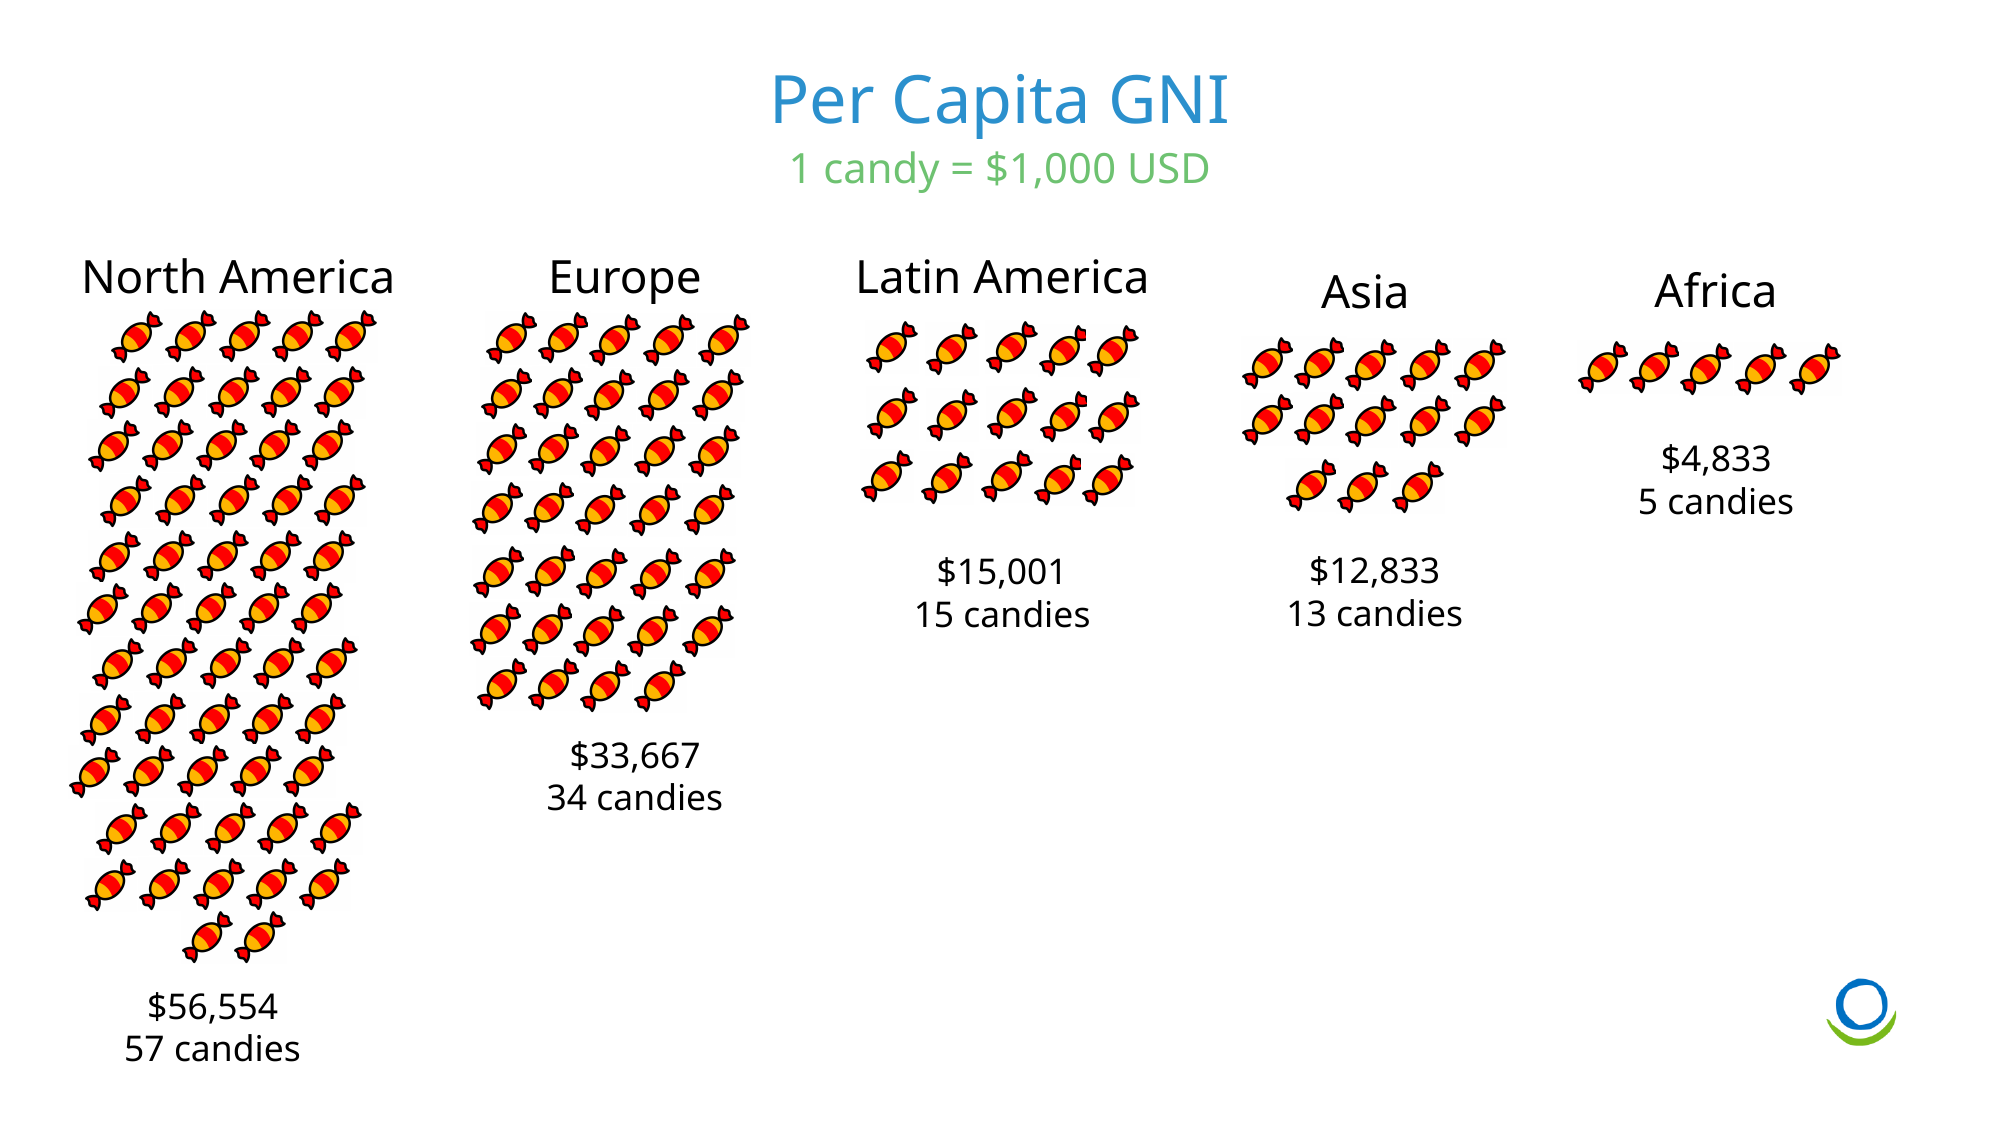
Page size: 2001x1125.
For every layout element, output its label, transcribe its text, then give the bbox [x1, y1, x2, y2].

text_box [846, 240, 1159, 643]
text_box Per Capita GNI [754, 49, 1246, 145]
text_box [1241, 254, 1507, 643]
text_box 1 candy = $1,000 USD [773, 134, 1226, 199]
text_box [469, 240, 751, 827]
picture [1823, 974, 1899, 1050]
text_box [68, 240, 400, 1078]
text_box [1577, 254, 1842, 531]
